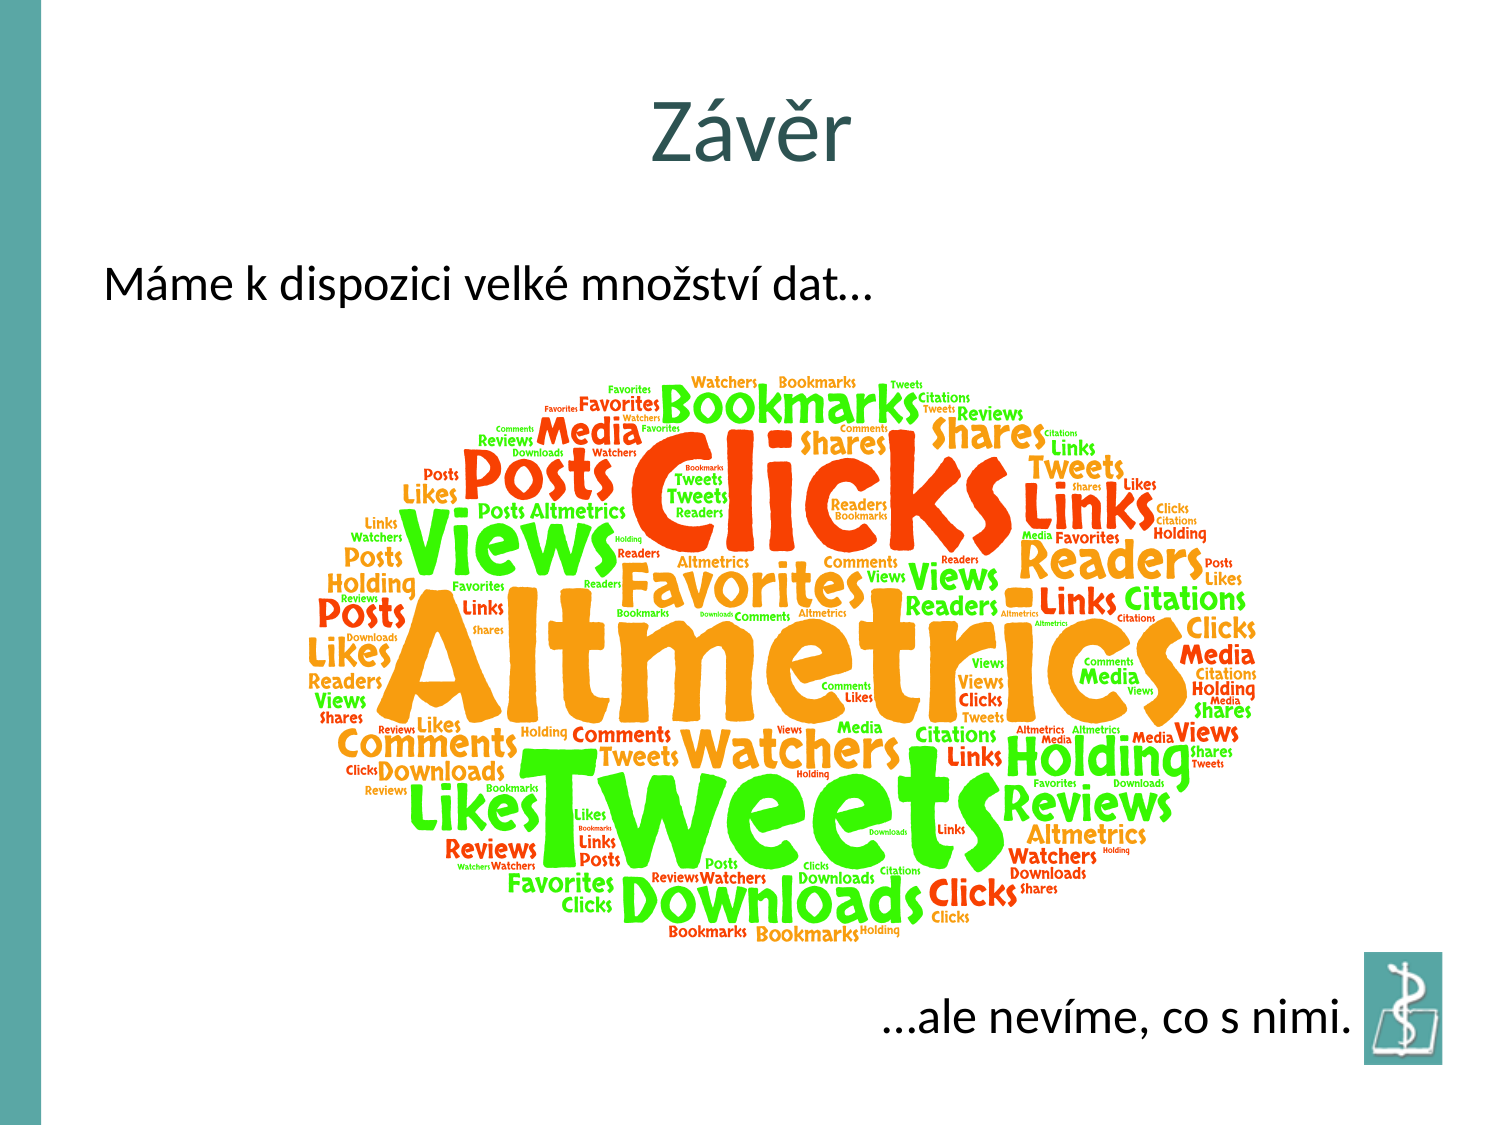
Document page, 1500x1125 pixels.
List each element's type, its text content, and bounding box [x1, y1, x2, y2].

picture [1364, 952, 1443, 1065]
title Závěr [76, 30, 1427, 219]
text_box Máme k dispozici velké množství dat… [88, 243, 1069, 409]
text_box …ale nevíme, co s nimi. [868, 975, 1400, 1051]
picture [282, 361, 1281, 957]
